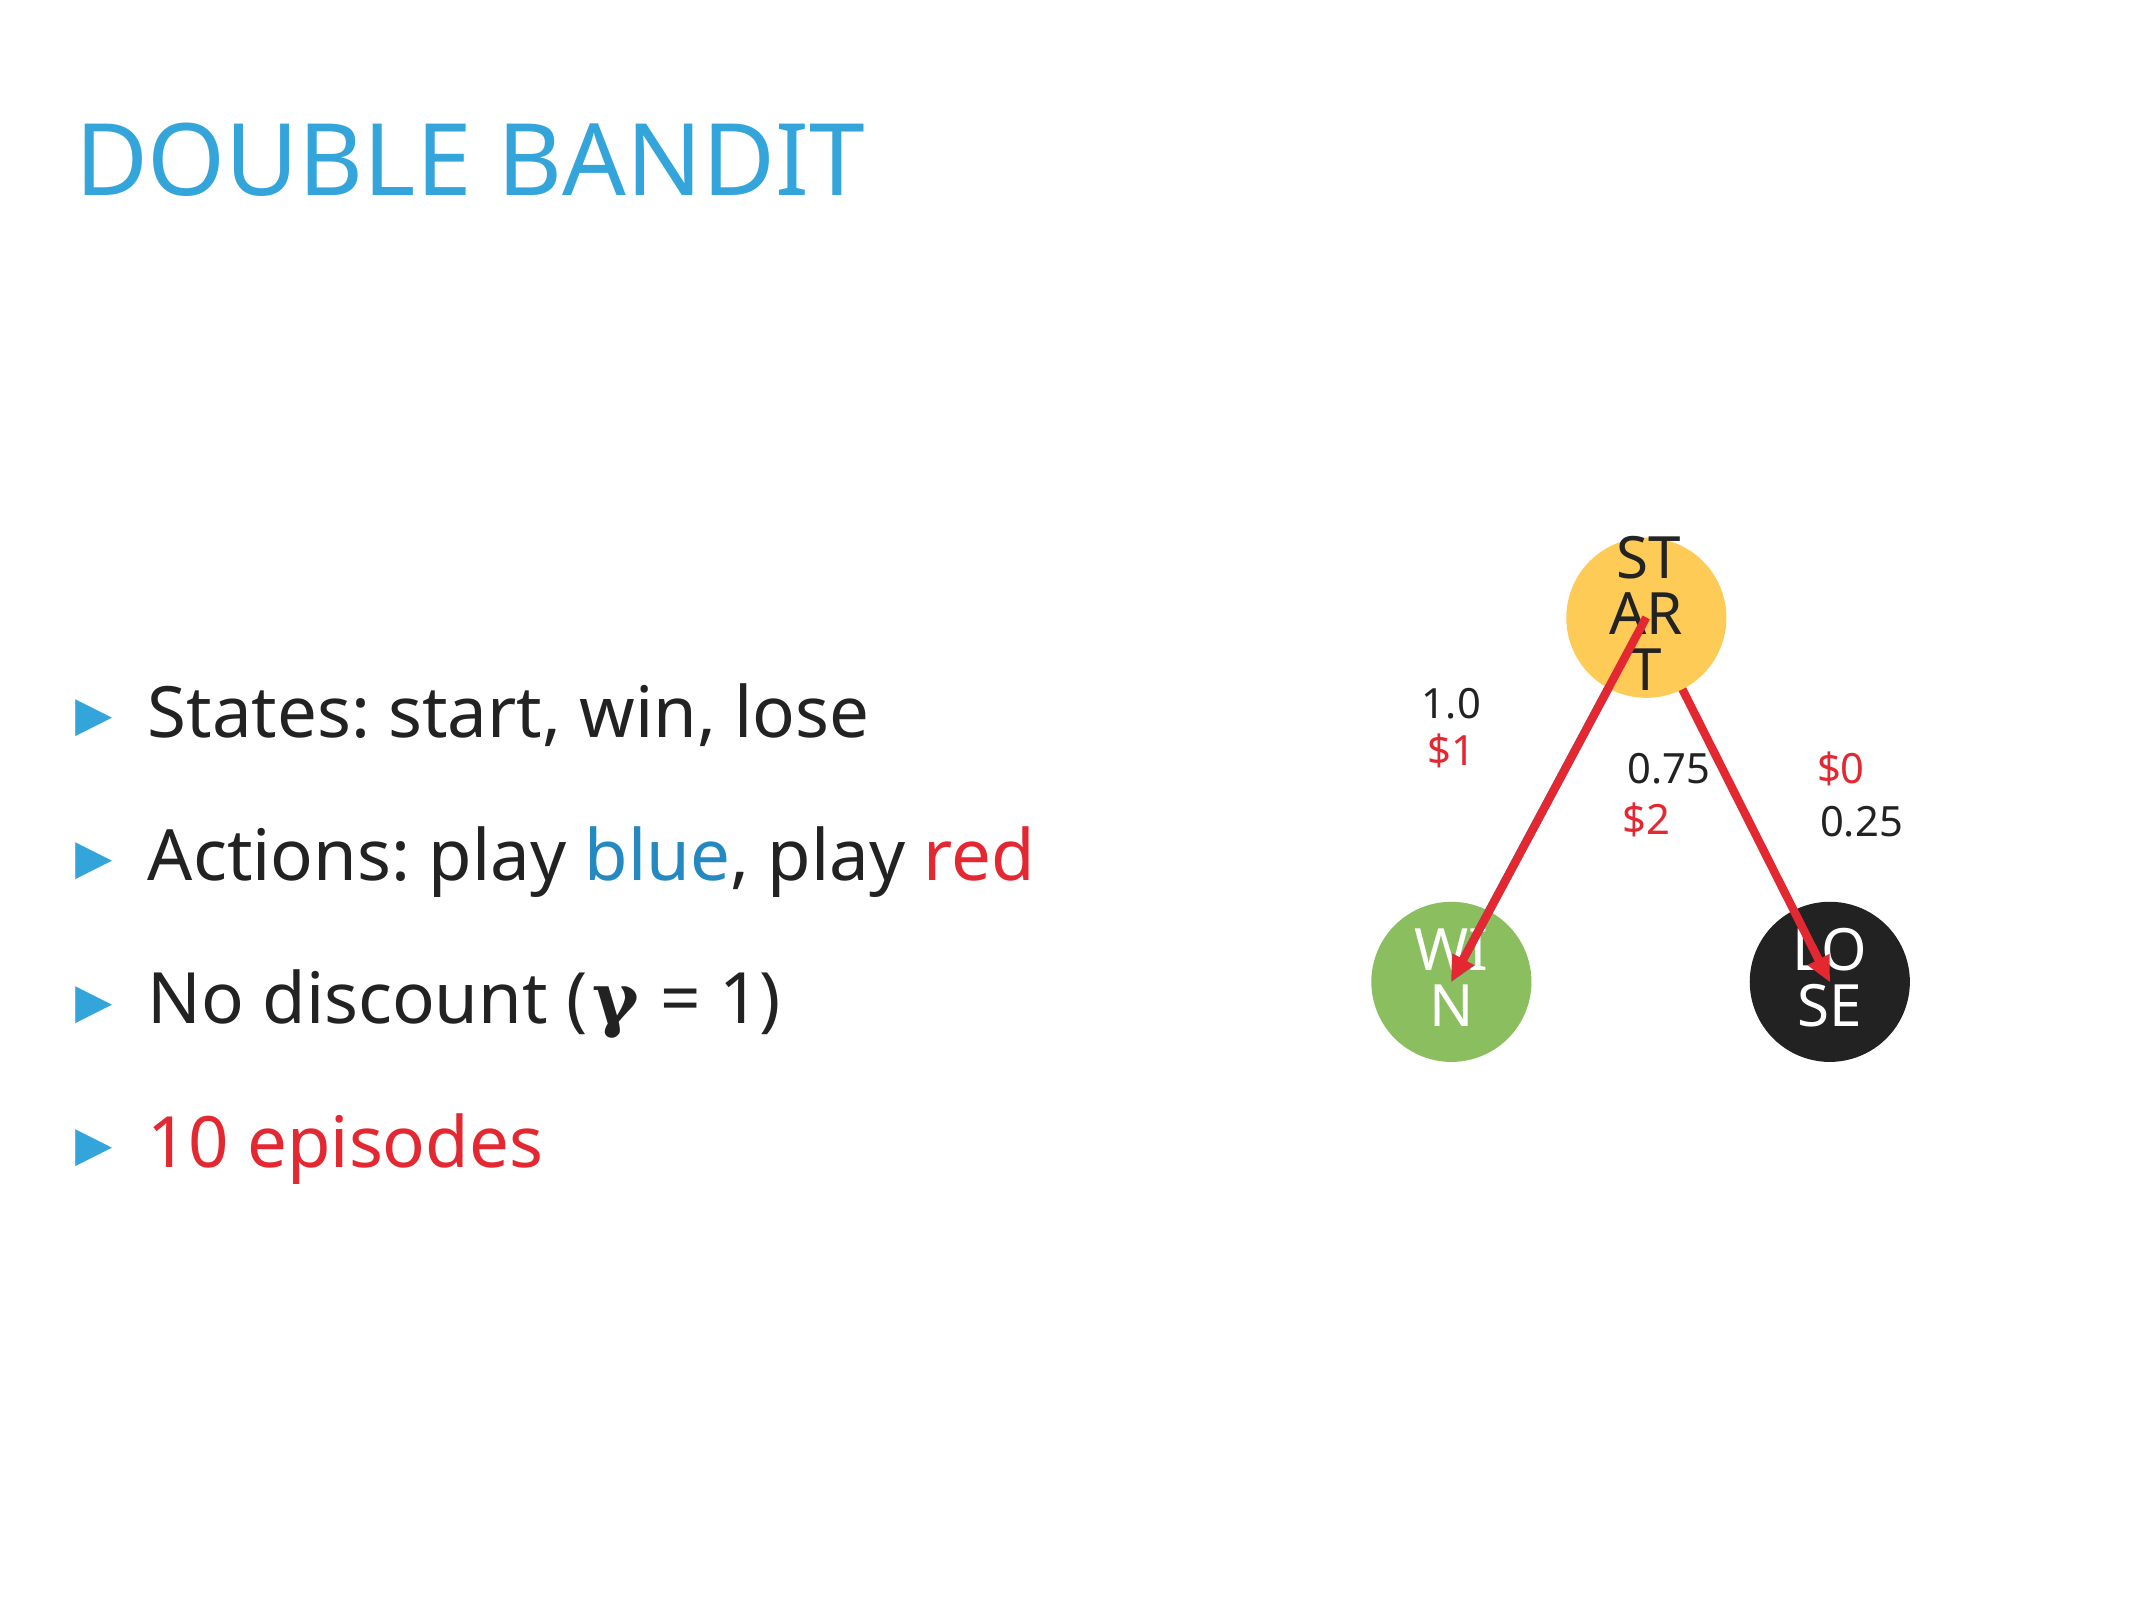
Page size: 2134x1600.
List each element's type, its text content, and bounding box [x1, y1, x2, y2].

text_box [1720, 763, 1830, 982]
text_box 1.0 [1413, 668, 1490, 736]
text_box double bandit [66, 110, 2067, 229]
text_box 0.75 [1619, 733, 1720, 800]
text_box [1451, 617, 1647, 982]
text_box $2 [1613, 784, 1679, 851]
text_box 0.25 [1811, 786, 1912, 854]
text_box win [1371, 901, 1532, 1062]
text_box States: start, win, lose Actions: play blue, play red No discount (𝛄 = 1) 10 episodes [66, 581, 1129, 1190]
text_box $1 [1419, 736, 1484, 782]
text_box $0 [1808, 733, 1874, 800]
text_box lose [1749, 901, 1910, 1062]
text_box start [1566, 537, 1727, 698]
